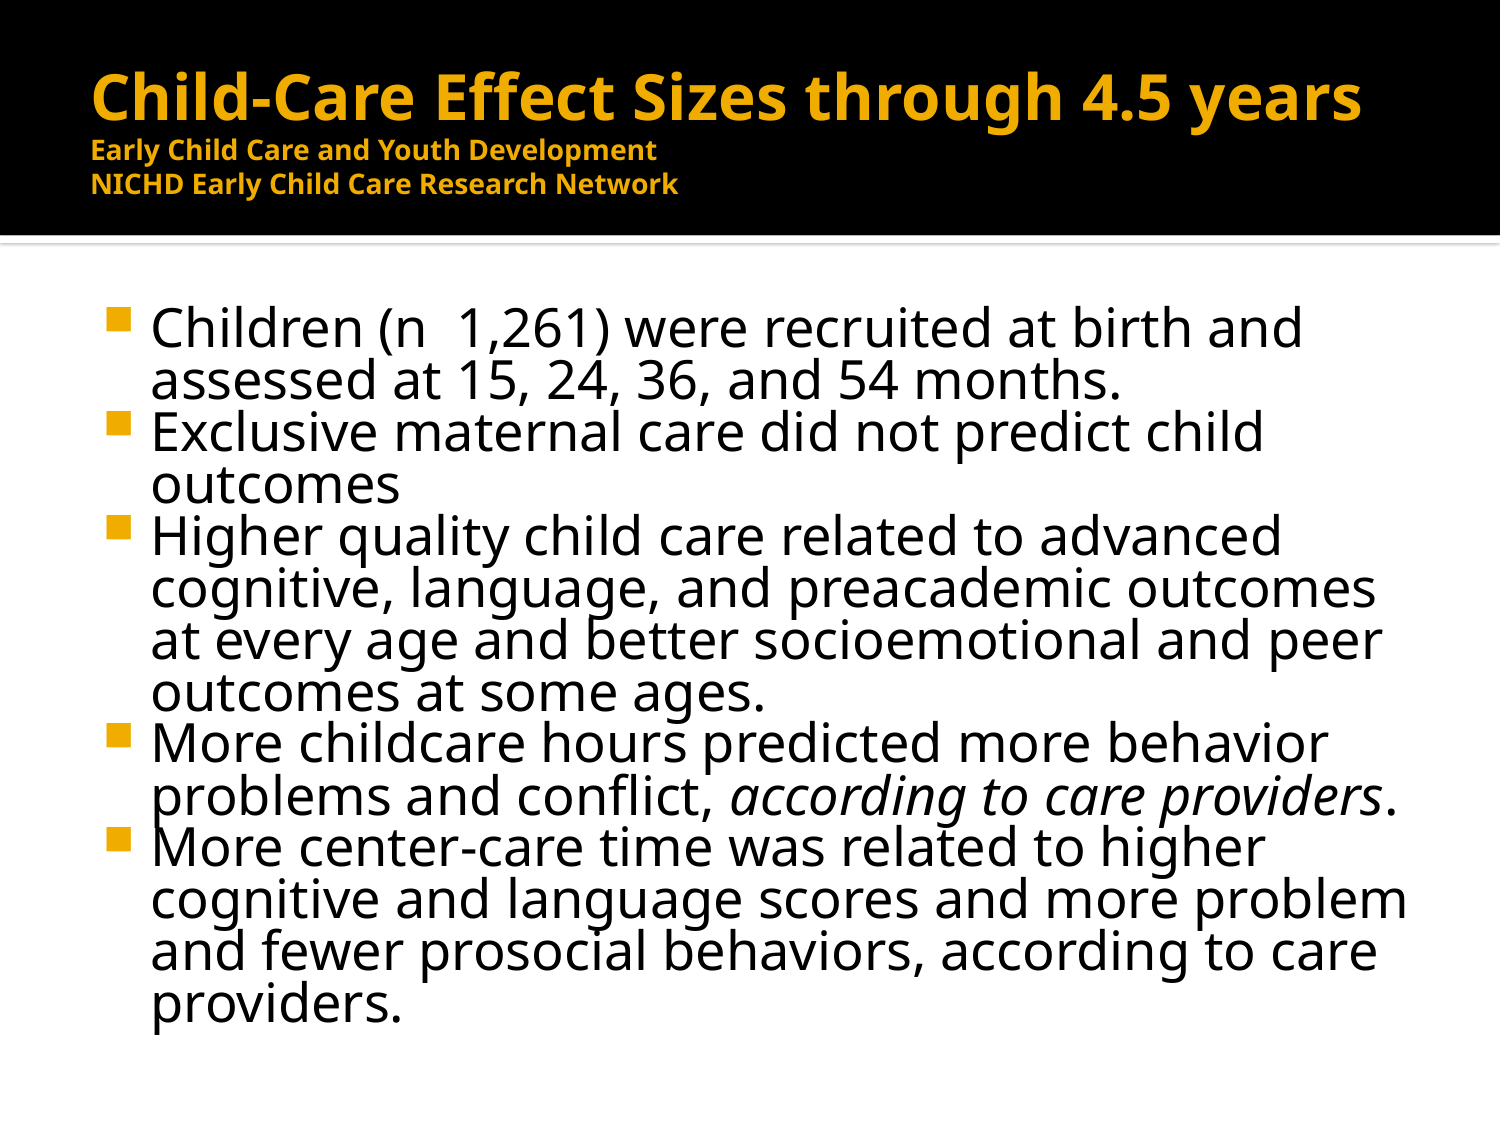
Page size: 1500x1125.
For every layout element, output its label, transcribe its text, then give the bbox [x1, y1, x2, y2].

title Child-Care Effect Sizes through 4.5 years Early Child Care and Youth Development NICHD Early Child Care Research Network [75, 25, 1425, 231]
list Children (n 1,261) were recruited at birth and assessed at 15, 24, 36, and 54 months. Exclusive maternal care did not predict child outcomes Higher quality child care related to advanced cognitive, language, and preacademic outcomes at every age and better socioemotional and peer outcomes at some ages. More childcare hours predicted more behavior problems and conflict, according to care providers. More center-care time was related to higher cognitive and language scores and more problem and fewer prosocial behaviors, according to care providers. [75, 291, 1425, 1050]
